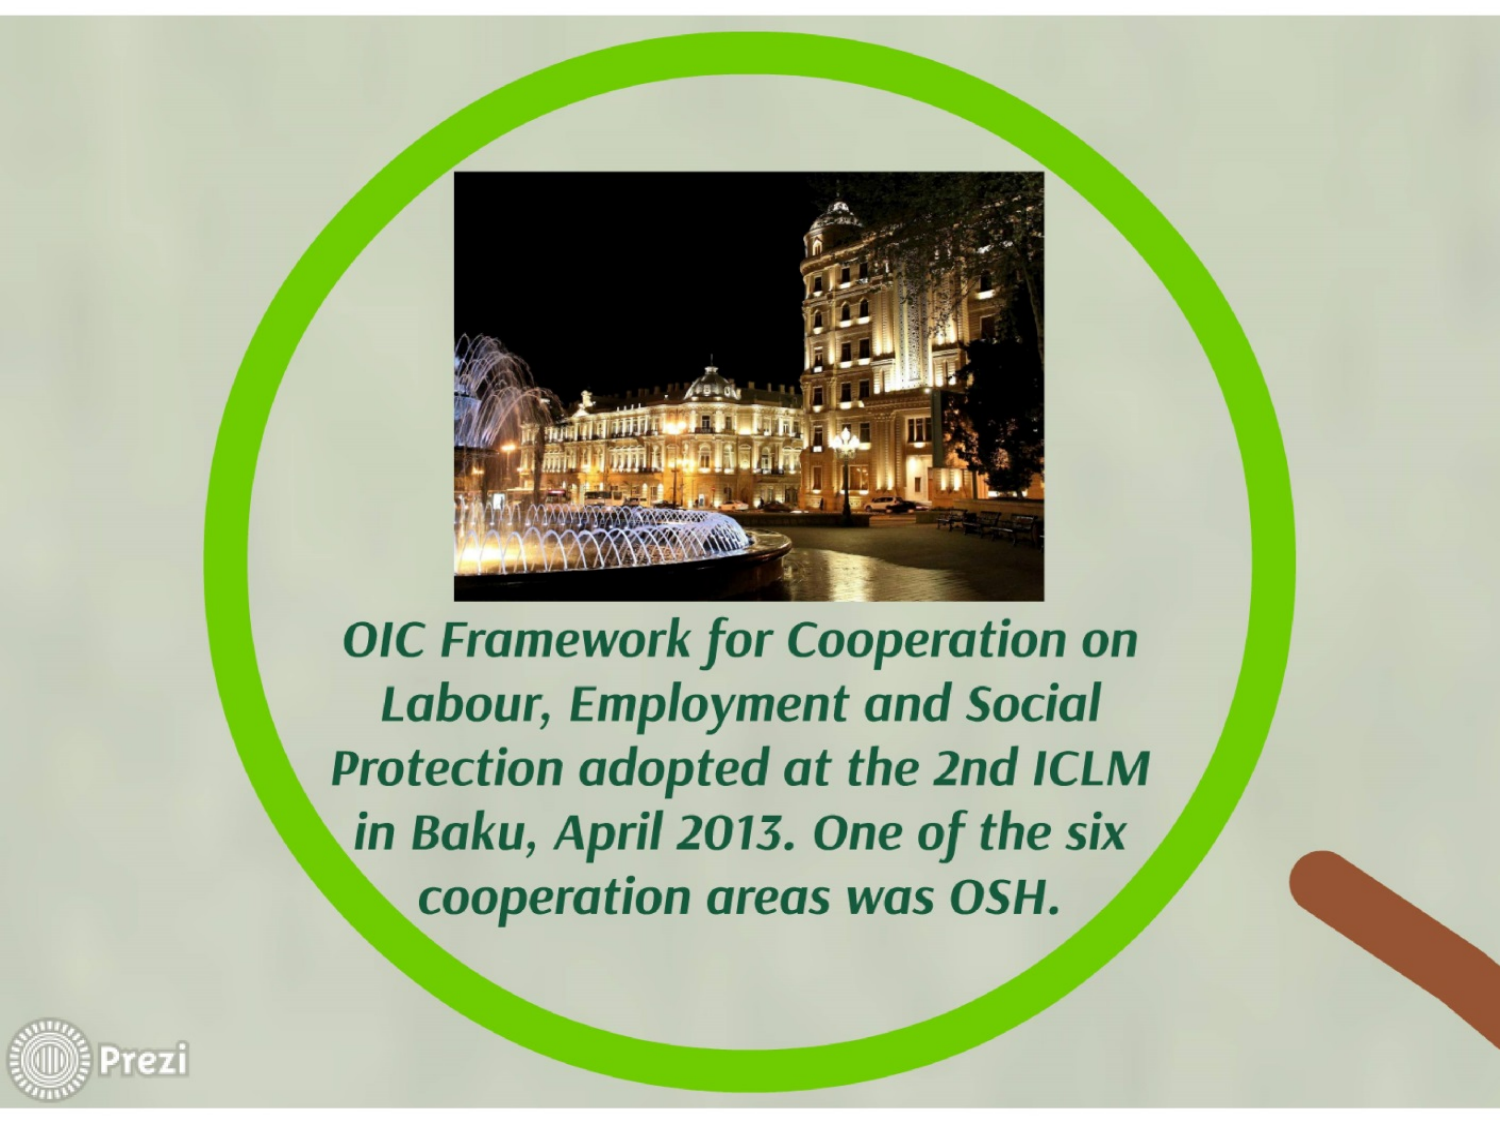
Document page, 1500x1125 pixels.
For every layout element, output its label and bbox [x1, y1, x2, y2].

list [0, 0, 1500, 1125]
